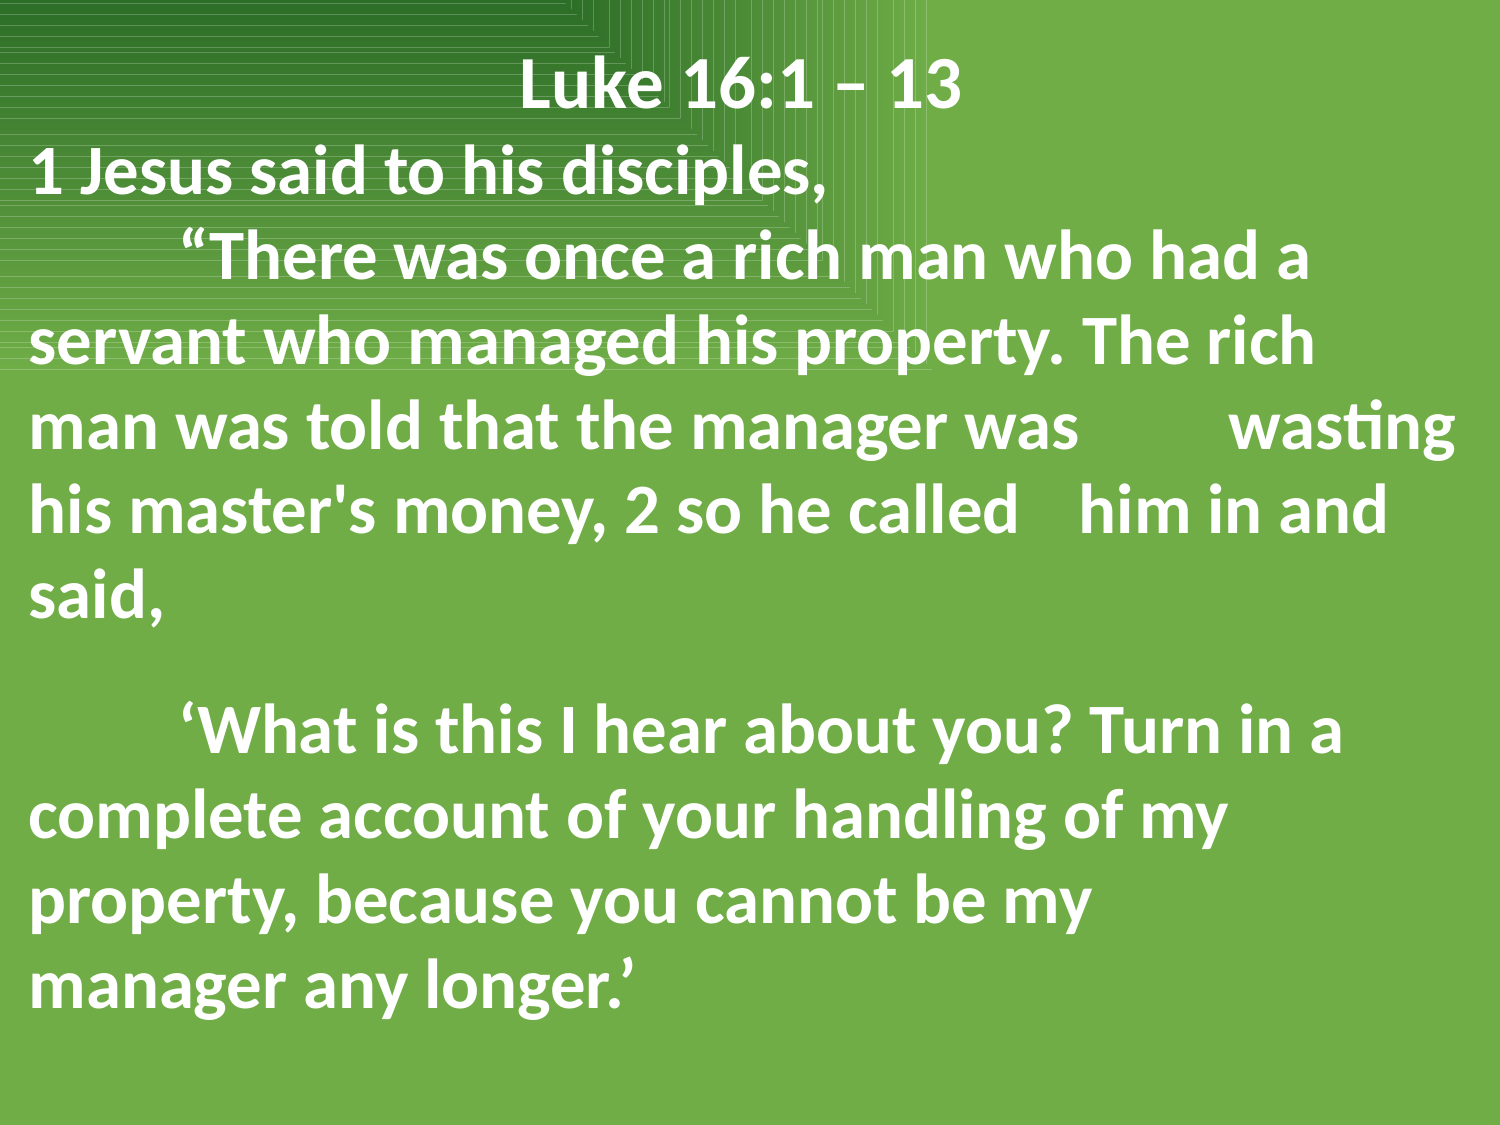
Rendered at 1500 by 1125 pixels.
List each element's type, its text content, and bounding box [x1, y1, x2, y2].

subtitle Luke 16:1 – 13 1 Jesus said to his disciples, “There was once a rich man who had a servant who managed his property. The rich man was told that the manager was wasting his master's money, 2 so he called him in and said, ‘What is this I hear about you? Turn in a complete account of your handling of my property, because you cannot be my manager any longer.’ [13, 26, 1487, 1112]
